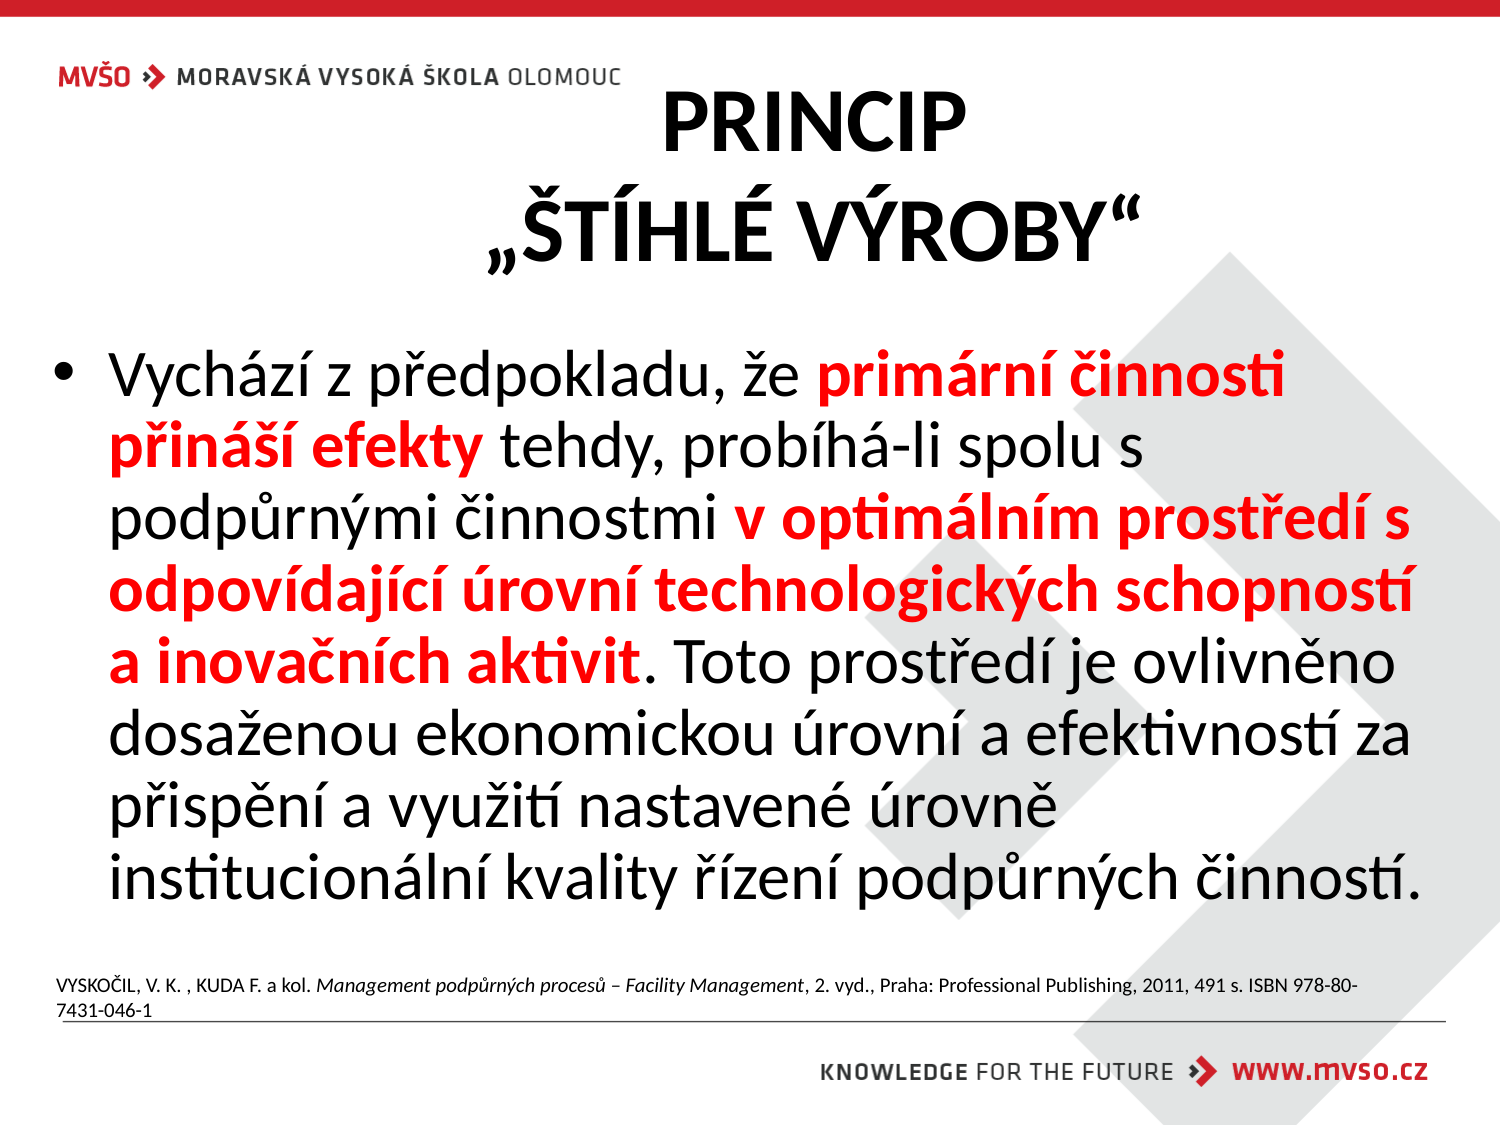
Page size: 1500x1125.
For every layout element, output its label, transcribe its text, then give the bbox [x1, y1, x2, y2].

title PRINCIP „ŠTÍHLÉ VÝROBY“ [162, 50, 1468, 289]
list Vychází z předpokladu, že primární činnosti přináší efekty tehdy, probíhá-li spolu s podpůrnými činnostmi v optimálním prostředí s odpovídající úrovní technologických schopností a inovačních aktivit. Toto prostředí je ovlivněno dosaženou ekonomickou úrovní a efektivností za přispění a využití nastavené úrovně institucionální kvality řízení podpůrných činností. [37, 331, 1469, 1100]
text_box VYSKOČIL, V. K. , KUDA F. a kol. Management podpůrných procesů – Facility Management, 2. vyd., Praha: Professional Publishing, 2011, 491 s. ISBN 978-80-7431-046-1 [41, 964, 1412, 1054]
picture [0, 0, 1500, 1125]
